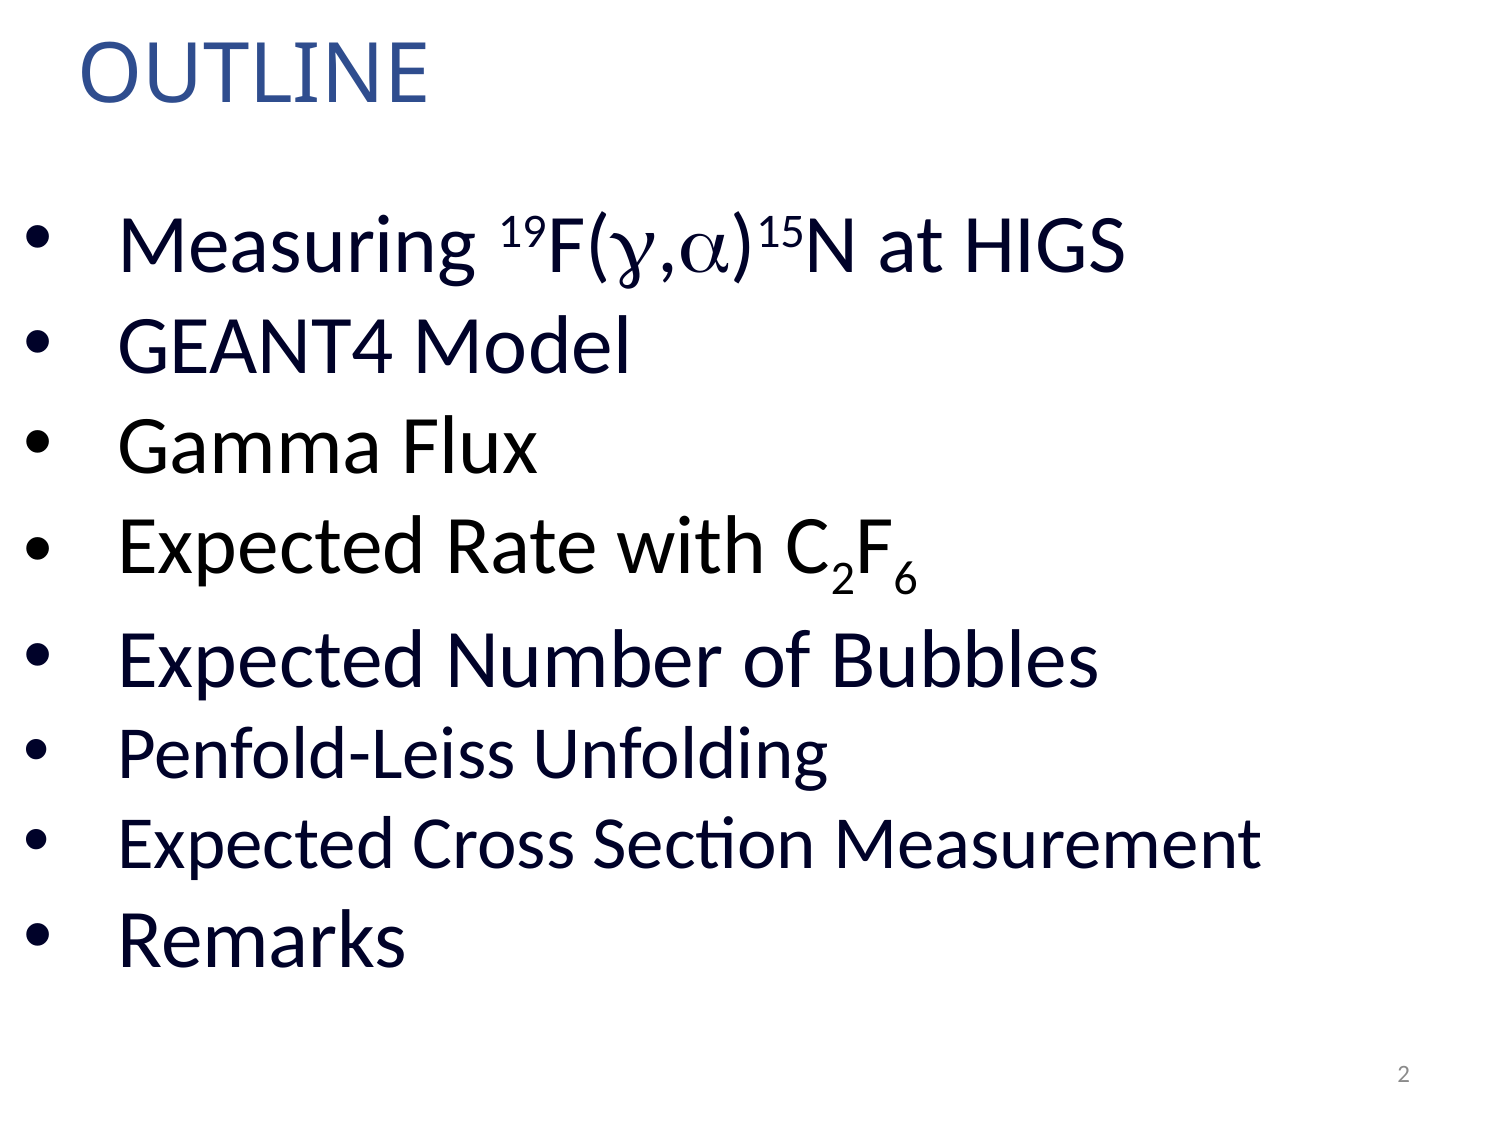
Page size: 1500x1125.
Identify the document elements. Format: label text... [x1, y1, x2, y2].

title Outline [62, 1, 1413, 138]
slide_number 2 [1074, 1042, 1425, 1103]
text_box Measuring 19F(g,a)15N at HIGS GEANT4 Model Gamma Flux Expected Rate with C2F6 Expected Number of Bubbles Penfold-Leiss Unfolding Expected Cross Section Measurement Remarks [8, 173, 1500, 1092]
